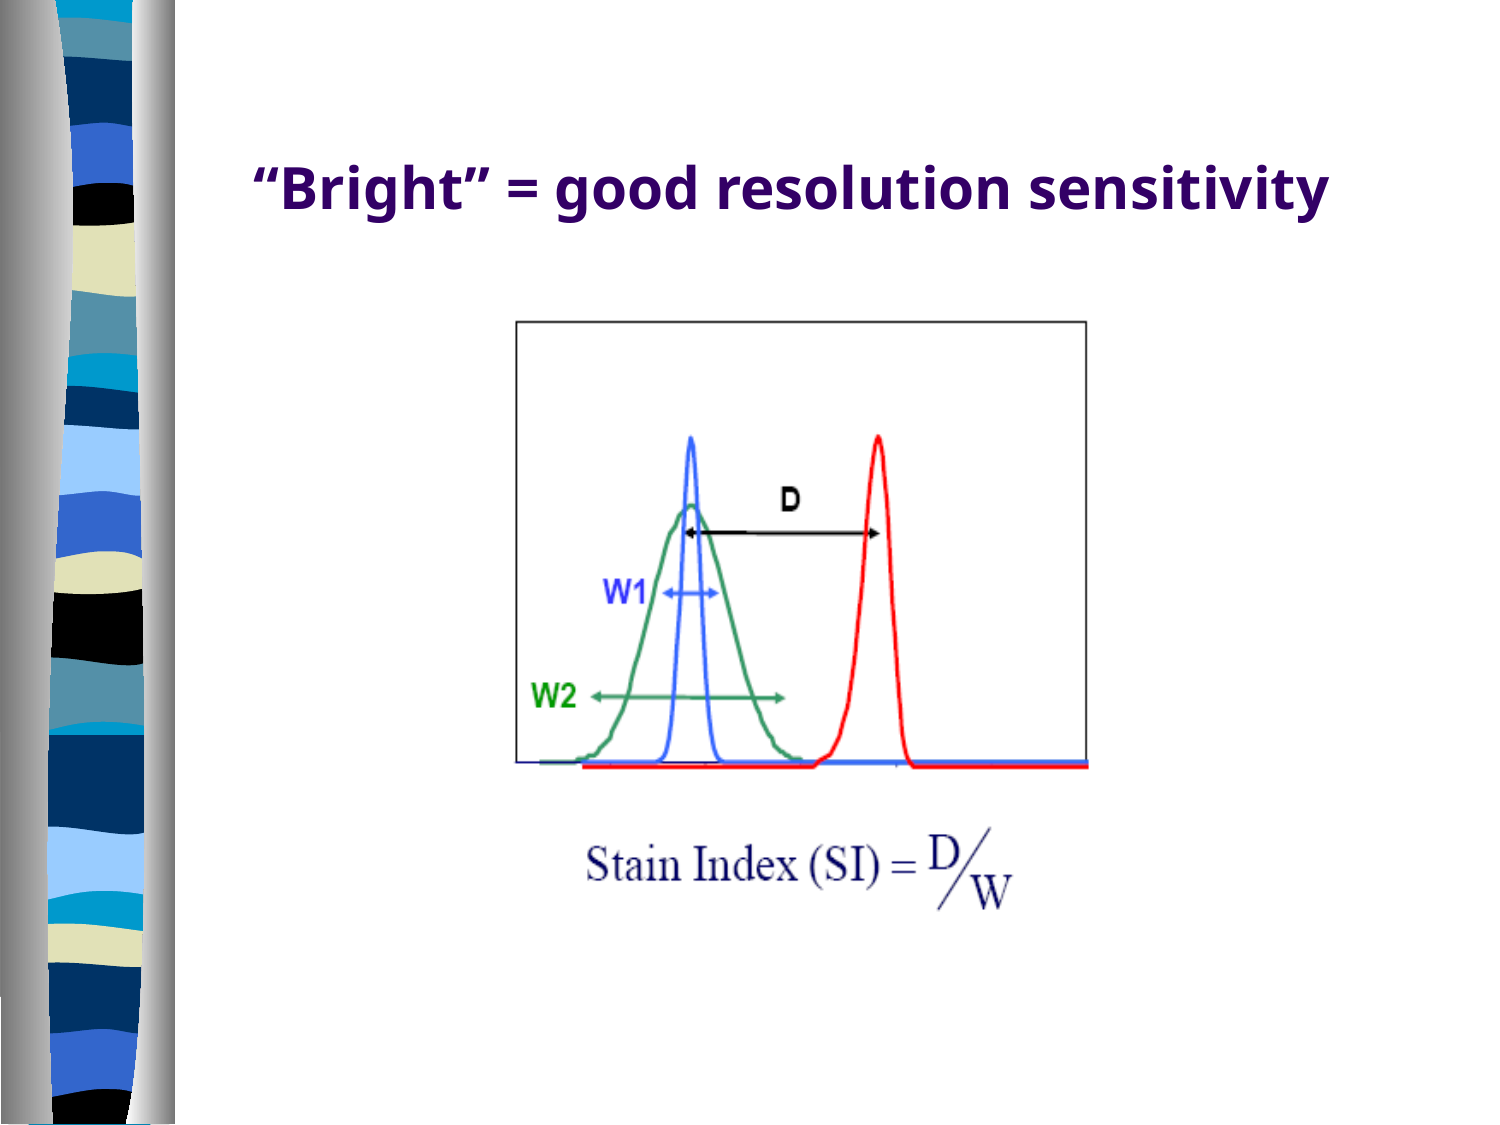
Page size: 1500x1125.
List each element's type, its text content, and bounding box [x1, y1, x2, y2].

text_box “Bright” = good resolution sensitivity [239, 144, 1345, 229]
picture [509, 308, 1101, 933]
